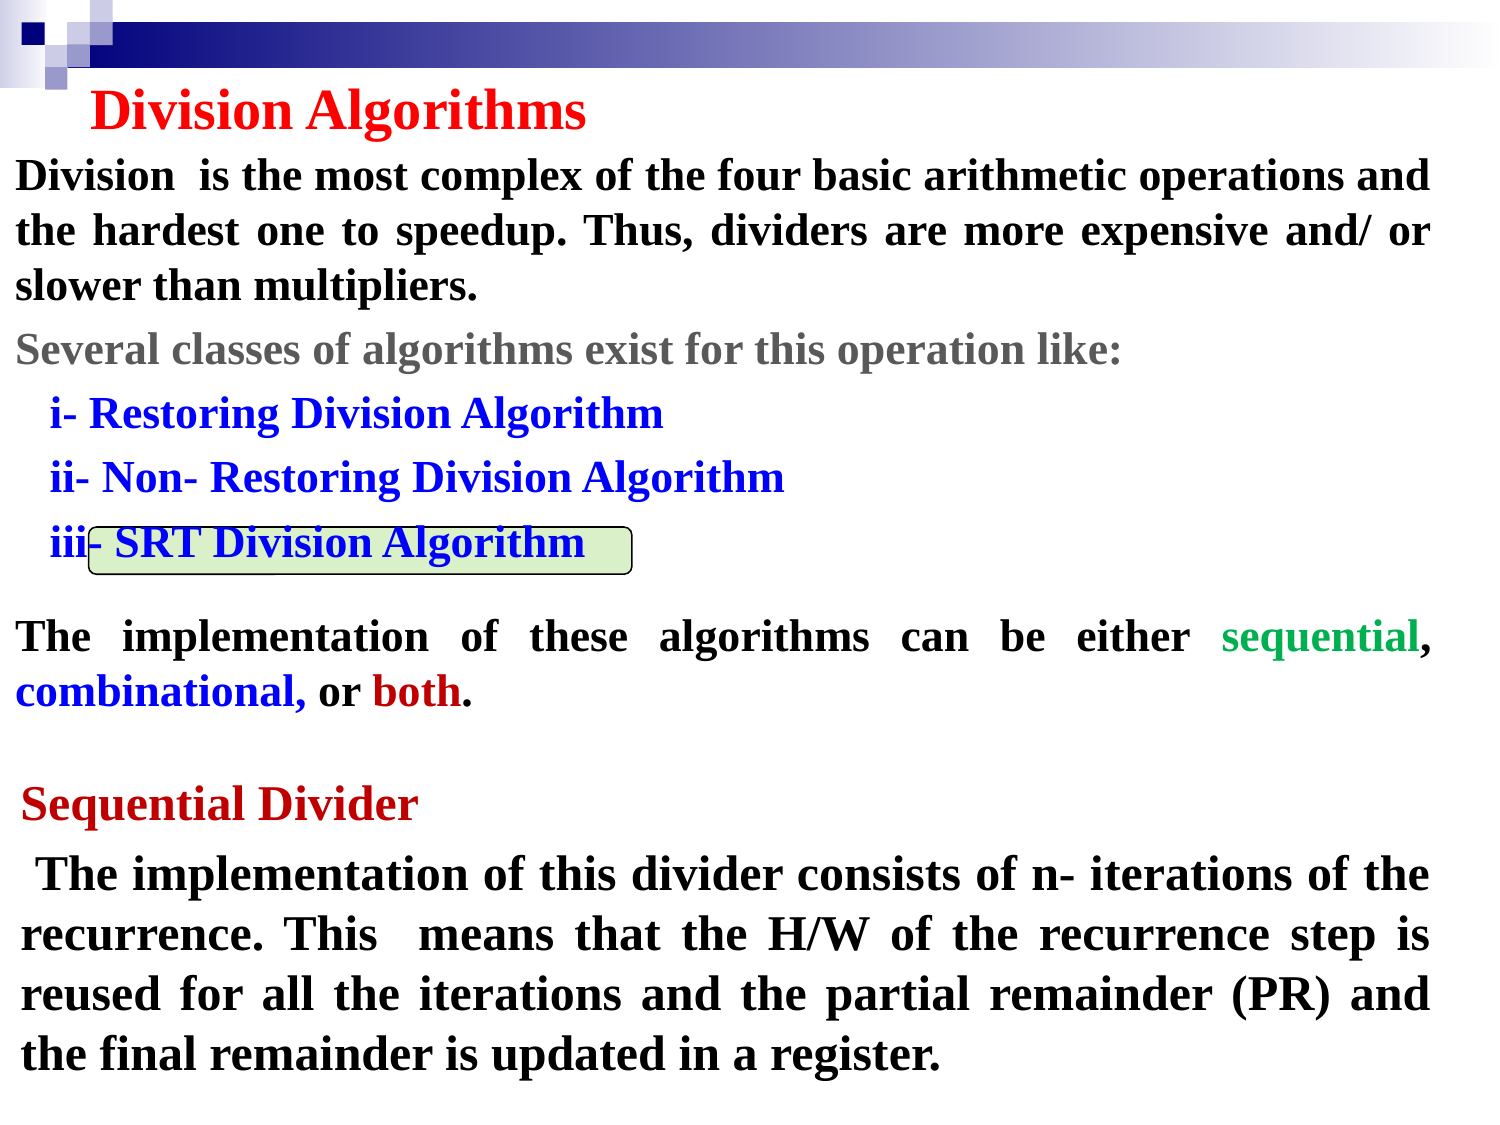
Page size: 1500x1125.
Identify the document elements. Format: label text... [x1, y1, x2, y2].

list Division is the most complex of the four basic arithmetic operations and the hardest one to speedup. Thus, dividers are more expensive and/ or slower than multipliers. Several classes of algorithms exist for this operation like: i- Restoring Division Algorithm ii- Non- Restoring Division Algorithm iii- SRT Division Algorithm The implementation of these algorithms can be either sequential, combinational, or both. [0, 137, 1447, 740]
text_box Sequential Divider The implementation of this divider consists of n- iterations of the recurrence. This means that the H/W of the recurrence step is reused for all the iterations and the partial remainder (PR) and the final remainder is updated in a register. [5, 763, 1447, 1122]
title Division Algorithms [75, 75, 1425, 137]
